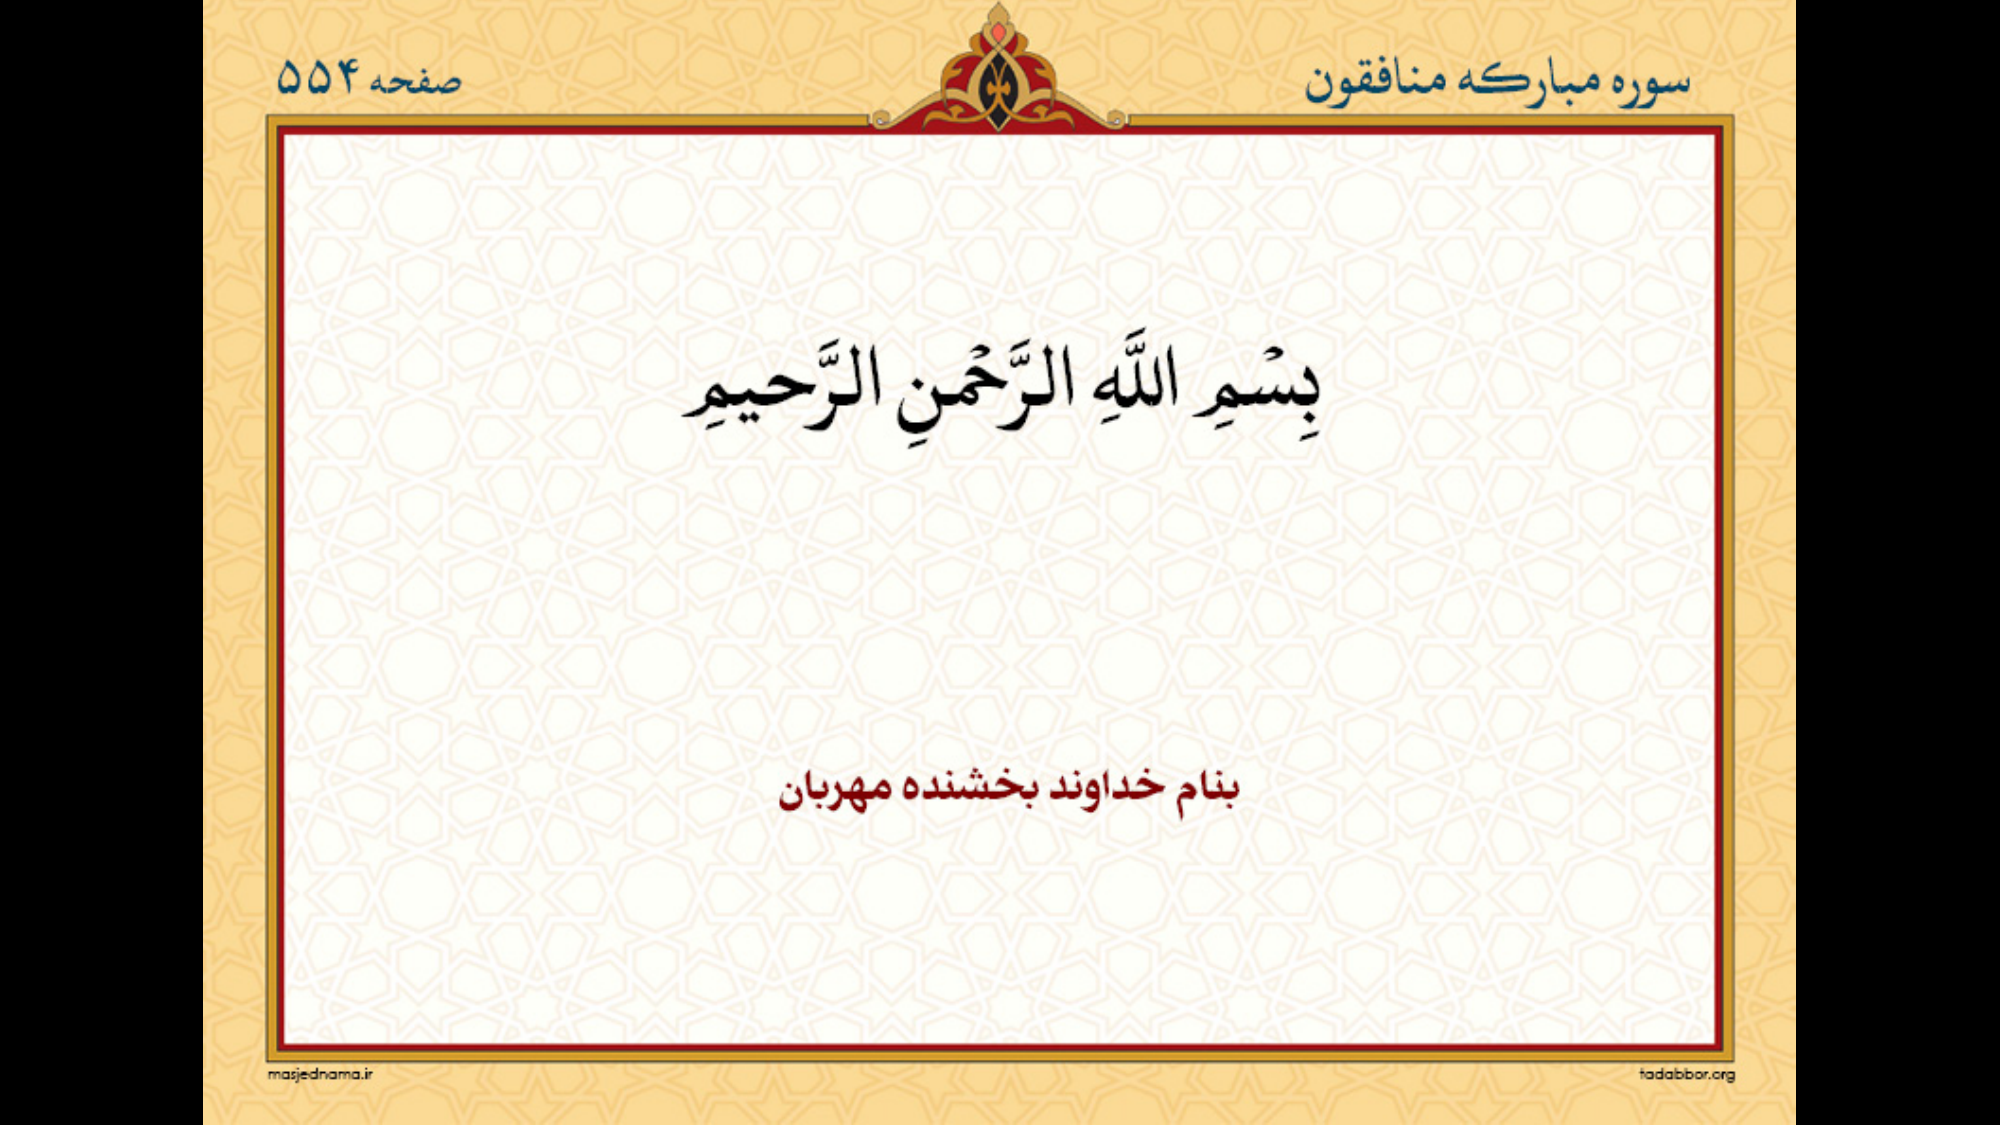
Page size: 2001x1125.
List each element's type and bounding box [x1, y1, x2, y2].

picture [203, 0, 1796, 1125]
